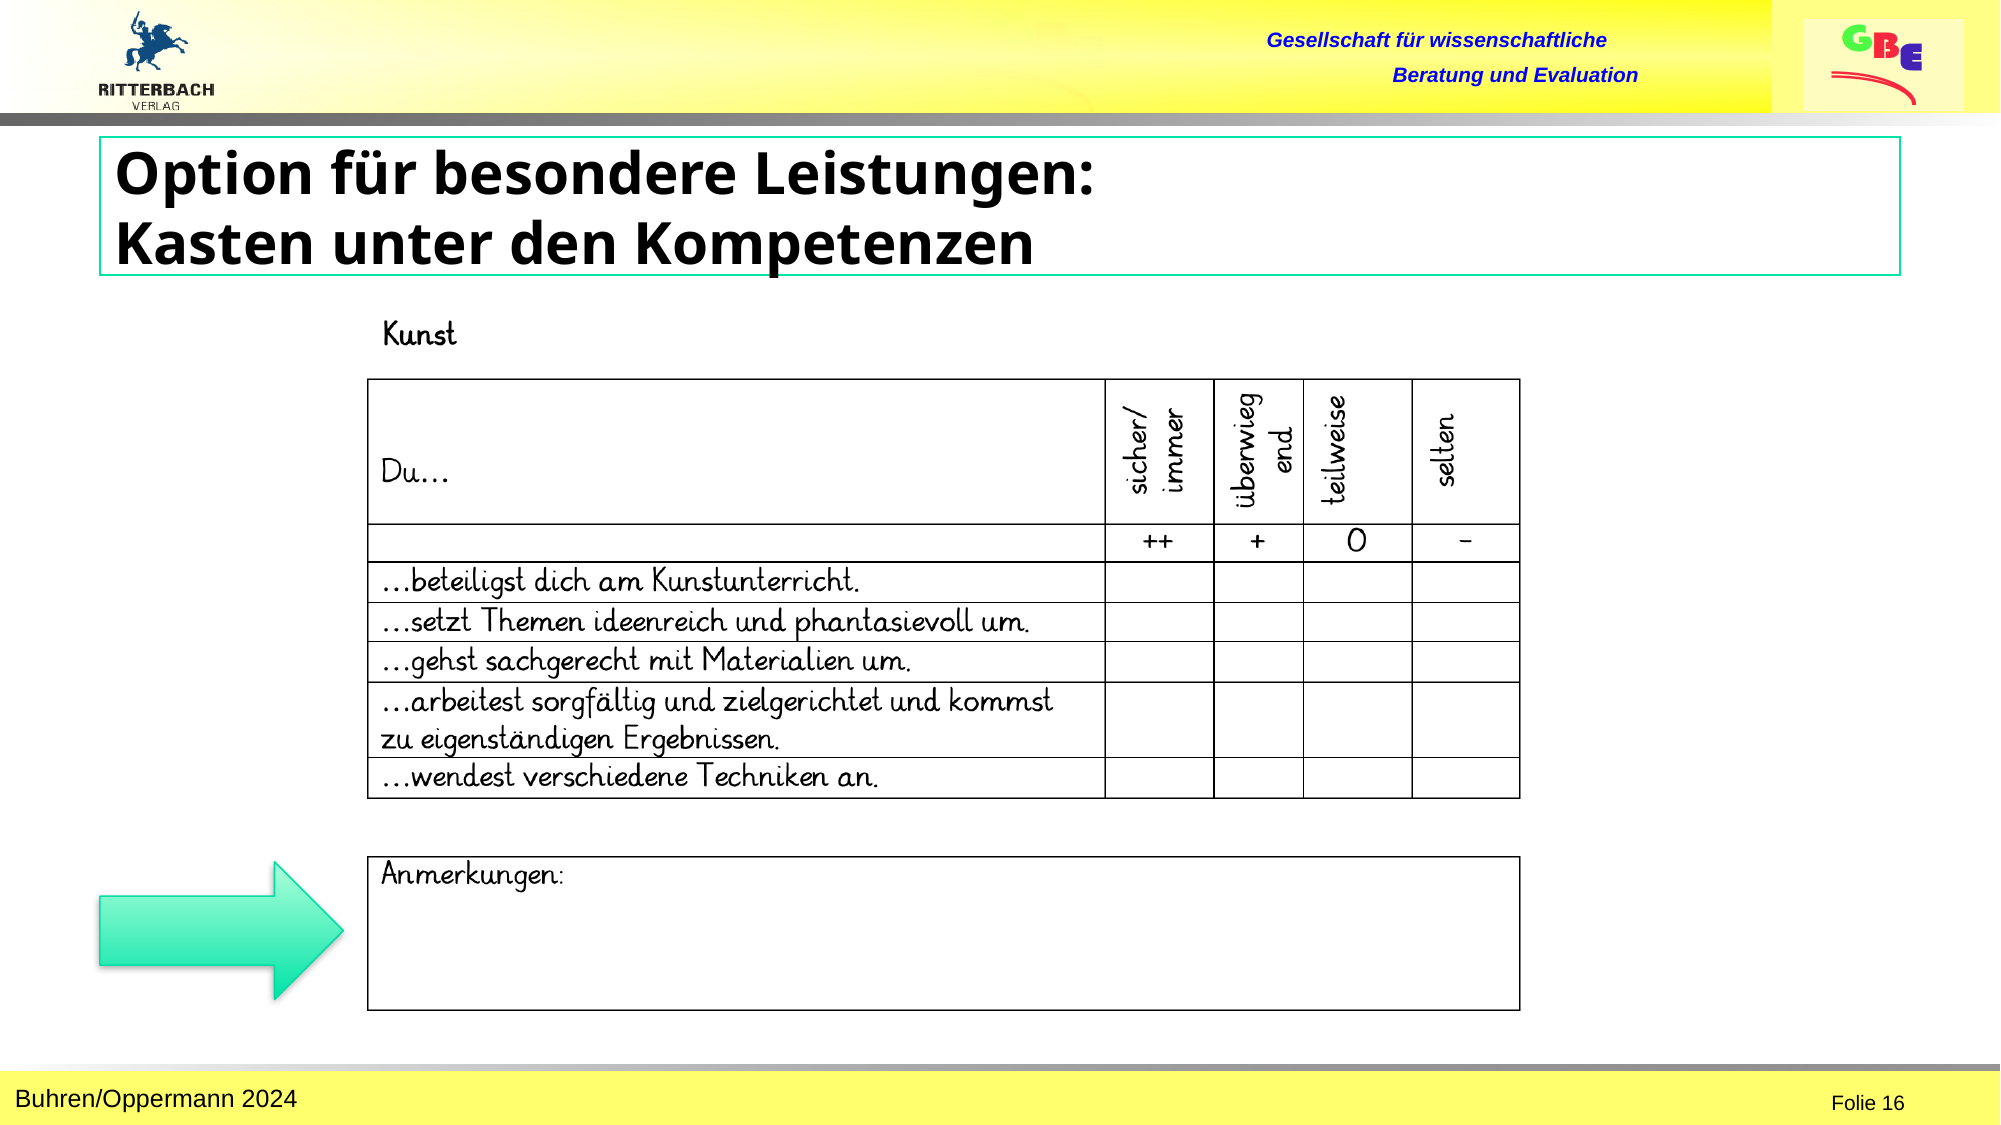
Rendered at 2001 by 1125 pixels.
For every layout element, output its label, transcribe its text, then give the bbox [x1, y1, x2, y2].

picture [1803, 19, 1964, 111]
picture [99, 9, 214, 111]
text_box [99, 861, 338, 1001]
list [343, 304, 1657, 1048]
title Option für besondere Leistungen: Kasten unter den Kompetenzen [99, 136, 1901, 276]
